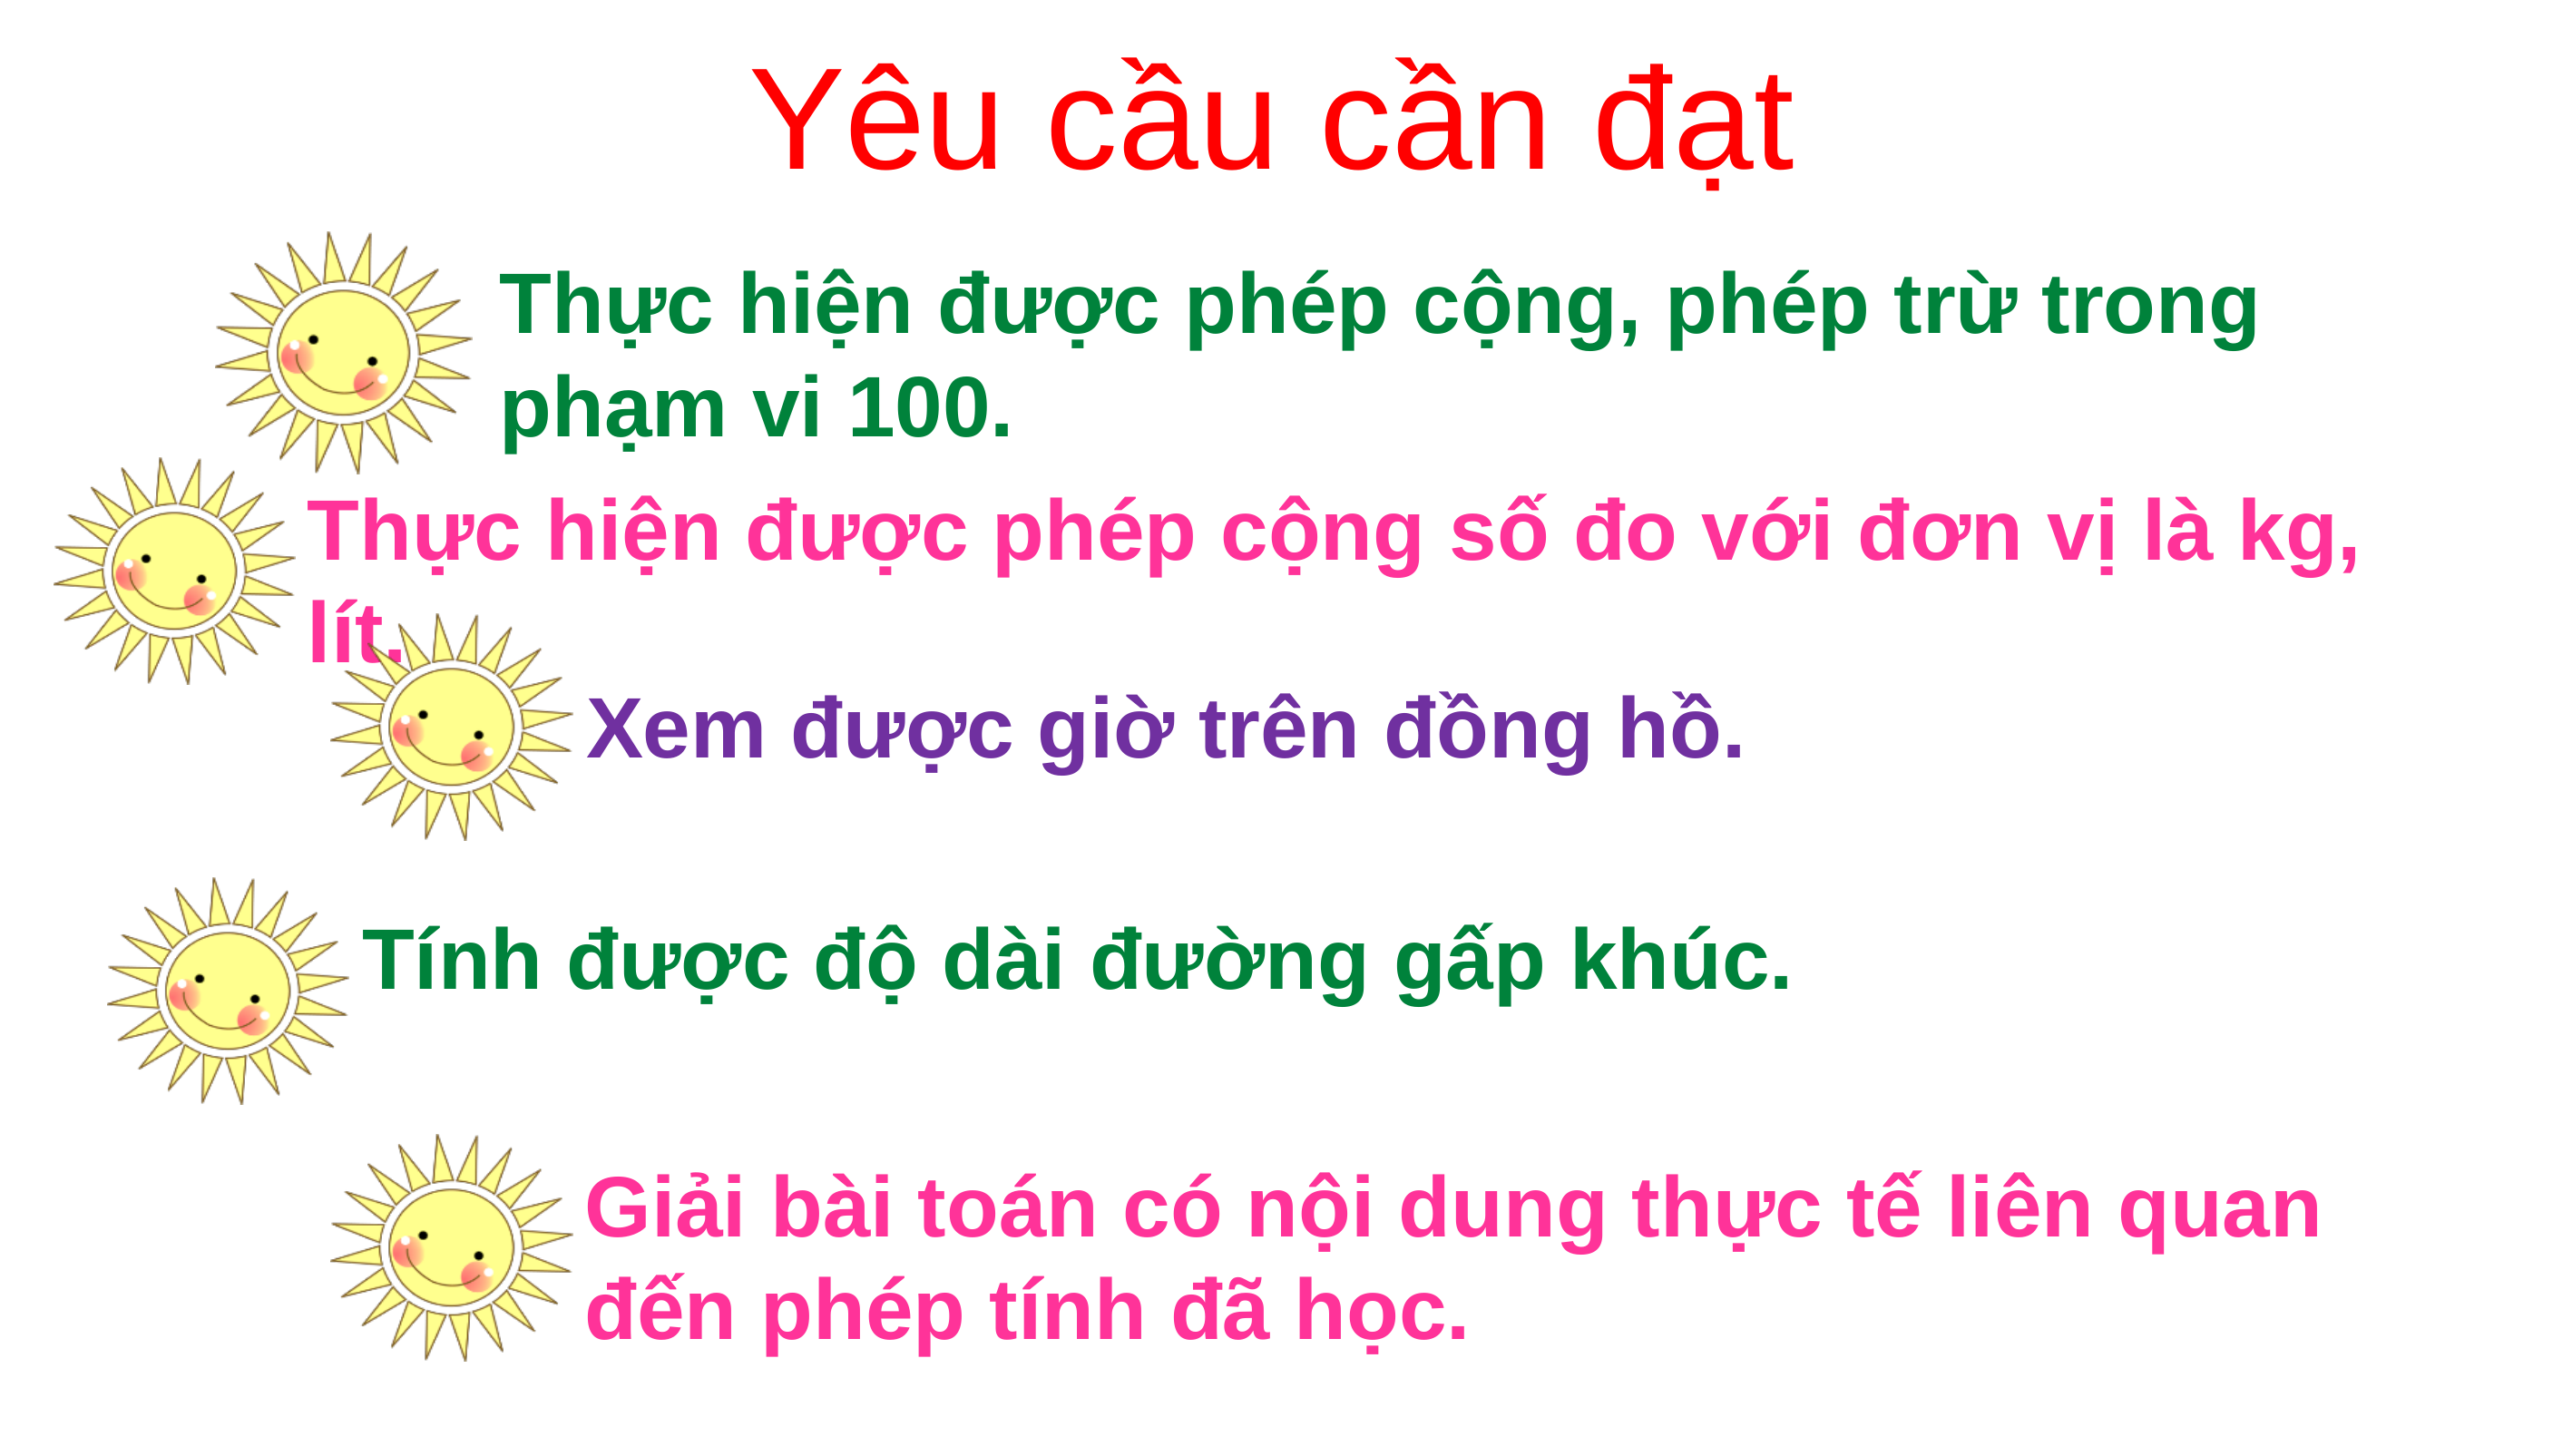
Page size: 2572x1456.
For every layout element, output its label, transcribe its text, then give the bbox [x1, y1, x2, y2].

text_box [215, 231, 2401, 455]
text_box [330, 1134, 2508, 1366]
text_box Yêu cầu cần đạt [735, 17, 2058, 205]
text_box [53, 457, 2449, 690]
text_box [330, 613, 2401, 842]
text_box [106, 876, 2177, 1105]
